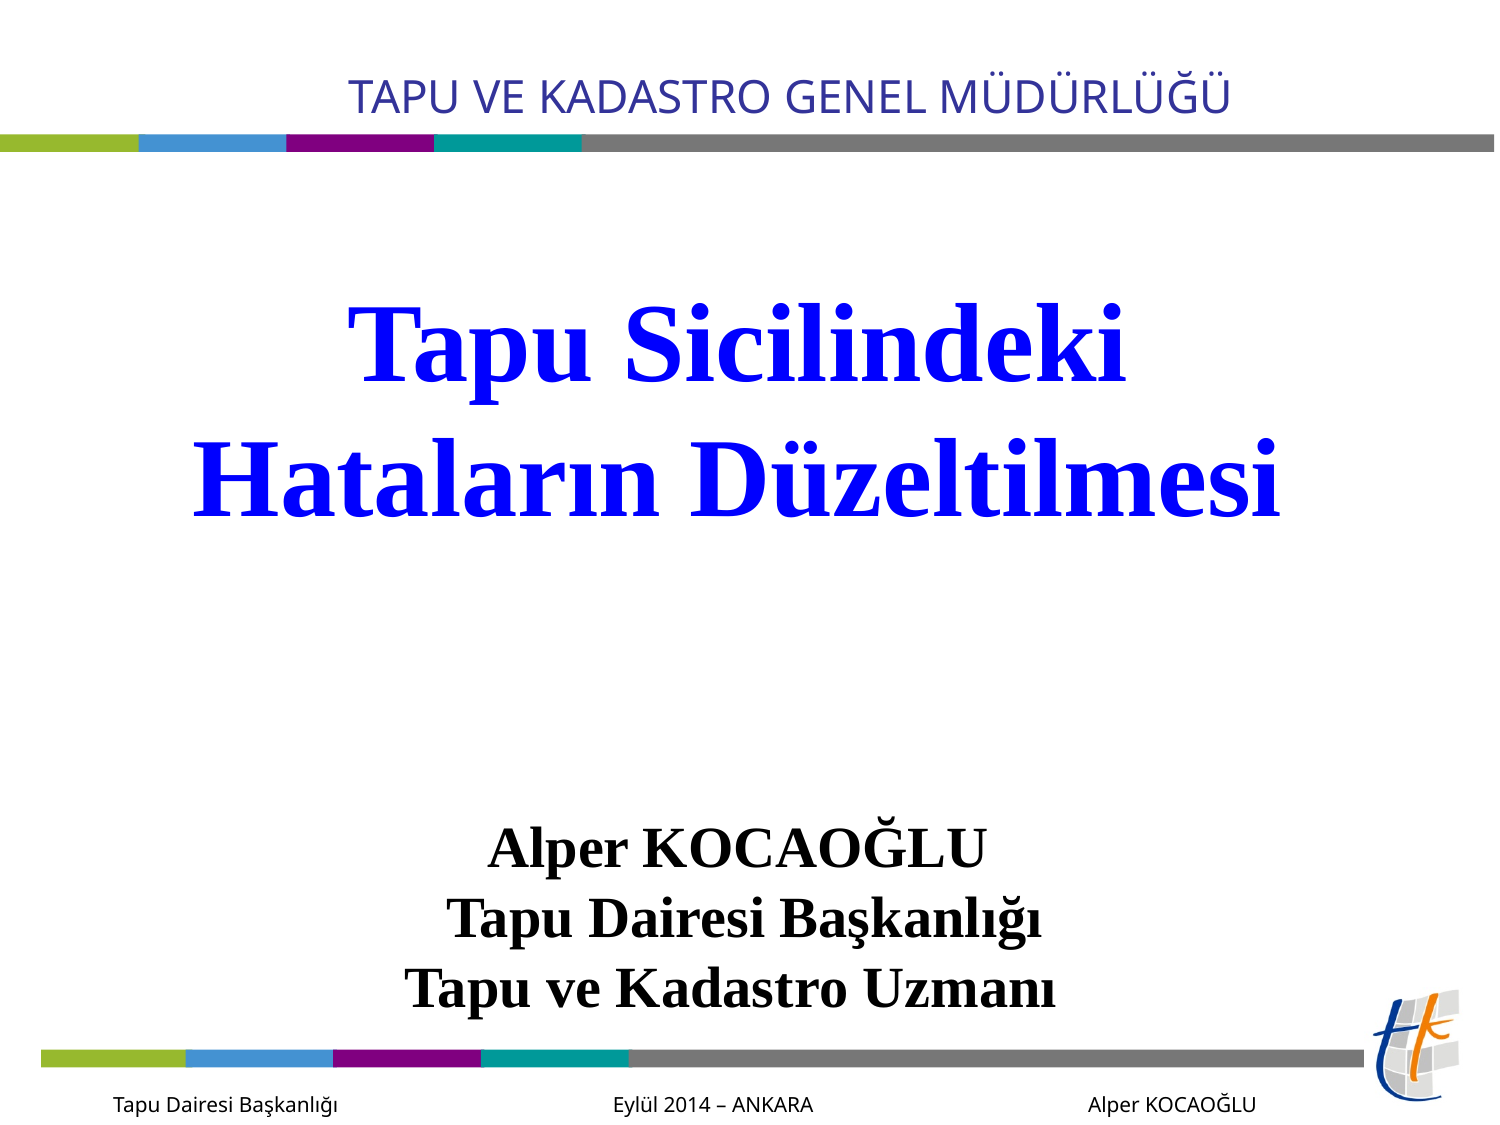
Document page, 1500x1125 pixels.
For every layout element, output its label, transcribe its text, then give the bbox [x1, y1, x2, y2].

picture [1364, 987, 1471, 1106]
text_box Tapu Sicilindeki Hataların Düzeltilmesi Alper KOCAOĞLU Tapu Dairesi Başkanlığı Tapu ve Kadastro Uzmanı [171, 261, 1306, 1027]
